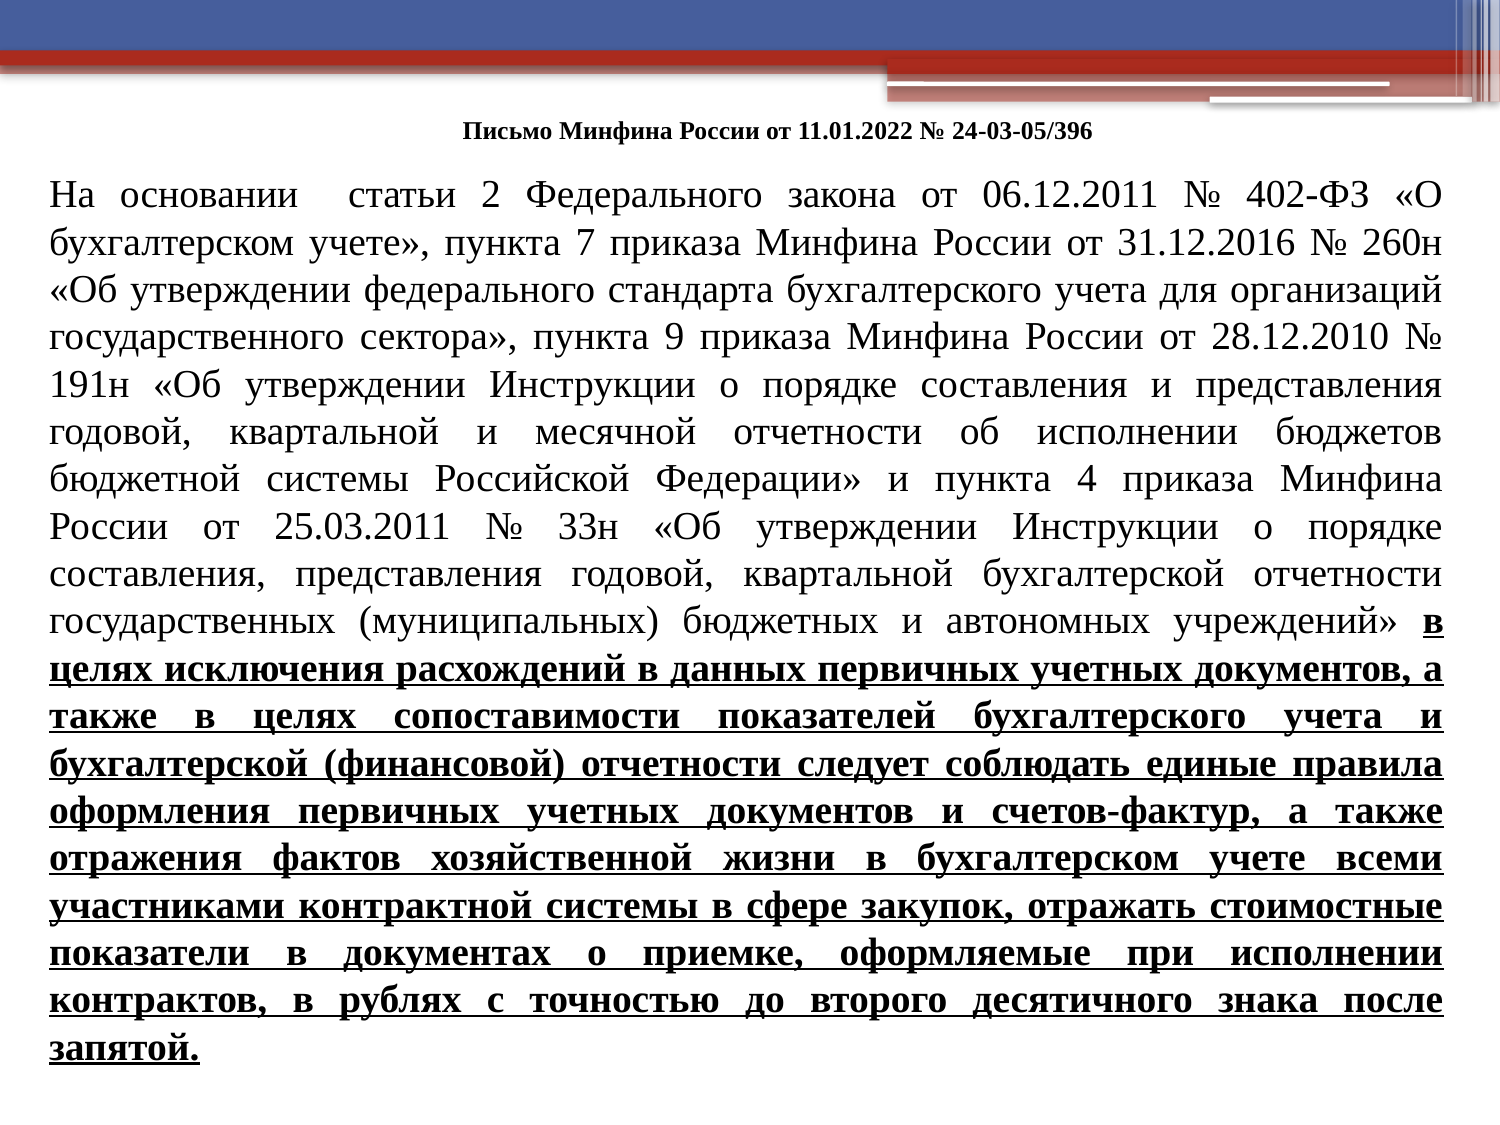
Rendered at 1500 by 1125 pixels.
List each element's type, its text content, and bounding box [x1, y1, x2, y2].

title Письмо Минфина России от 11.01.2022 № 24-03-05/396 [103, 78, 1454, 160]
list На основании статьи 2 Федерального закона от 06.12.2011 № 402-ФЗ «О бухгалтерском учете», пункта 7 приказа Минфина России от 31.12.2016 № 260н «Об утверждении федерального стандарта бухгалтерского учета для организаций государственного сектора», пункта 9 приказа Минфина России от 28.12.2010 № 191н «Об утверждении Инструкции о порядке составления и представления годовой, квартальной и месячной отчетности об исполнении бюджетов бюджетной системы Российской Федерации» и пункта 4 приказа Минфина России от 25.03.2011 № 33н «Об утверждении Инструкции о порядке составления, представления годовой, квартальной бухгалтерской отчетности государственных (муниципальных) бюджетных и автономных учреждений» в целях исключения расхождений в данных первичных учетных документов, а также в целях сопоставимости показателей бухгалтерского учета и бухгалтерской (финансовой) отчетности следует соблюдать единые правила оформления первичных учетных документов и счетов-фактур, а также отражения фактов хозяйственной жизни в бухгалтерском учете всеми участниками контрактной системы в сфере закупок, отражать стоимостные показатели в документах о приемке, оформляемые при исполнении контрактов, в рублях с точностью до второго десятичного знака после запятой. [17, 160, 1459, 1079]
